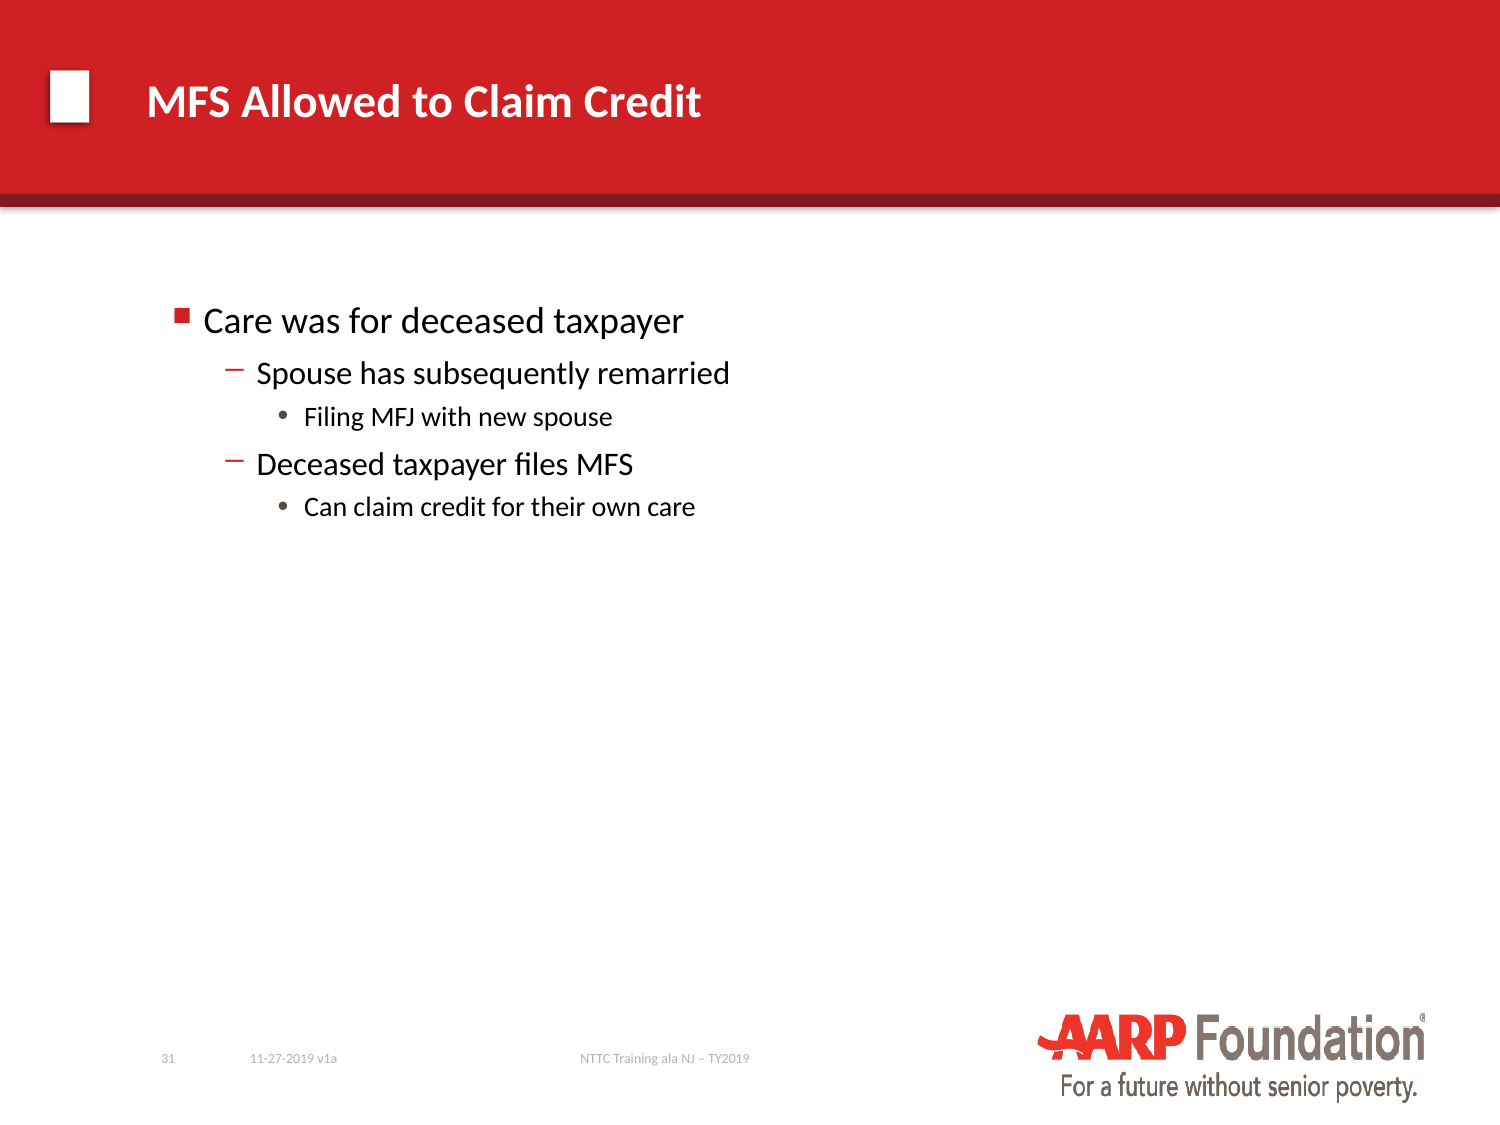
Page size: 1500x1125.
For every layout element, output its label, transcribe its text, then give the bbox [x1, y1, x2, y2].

title MFS Allowed to Claim Credit [131, 4, 1331, 193]
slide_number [234, 1027, 399, 1088]
list Care was for deceased taxpayer Spouse has subsequently remarried Filing MFJ with new spouse Deceased taxpayer files MFS Can claim credit for their own care [157, 288, 1358, 949]
slide_number 31 [75, 1027, 191, 1088]
footer NTTC Training ala NJ – TY2019 [427, 1027, 903, 1088]
